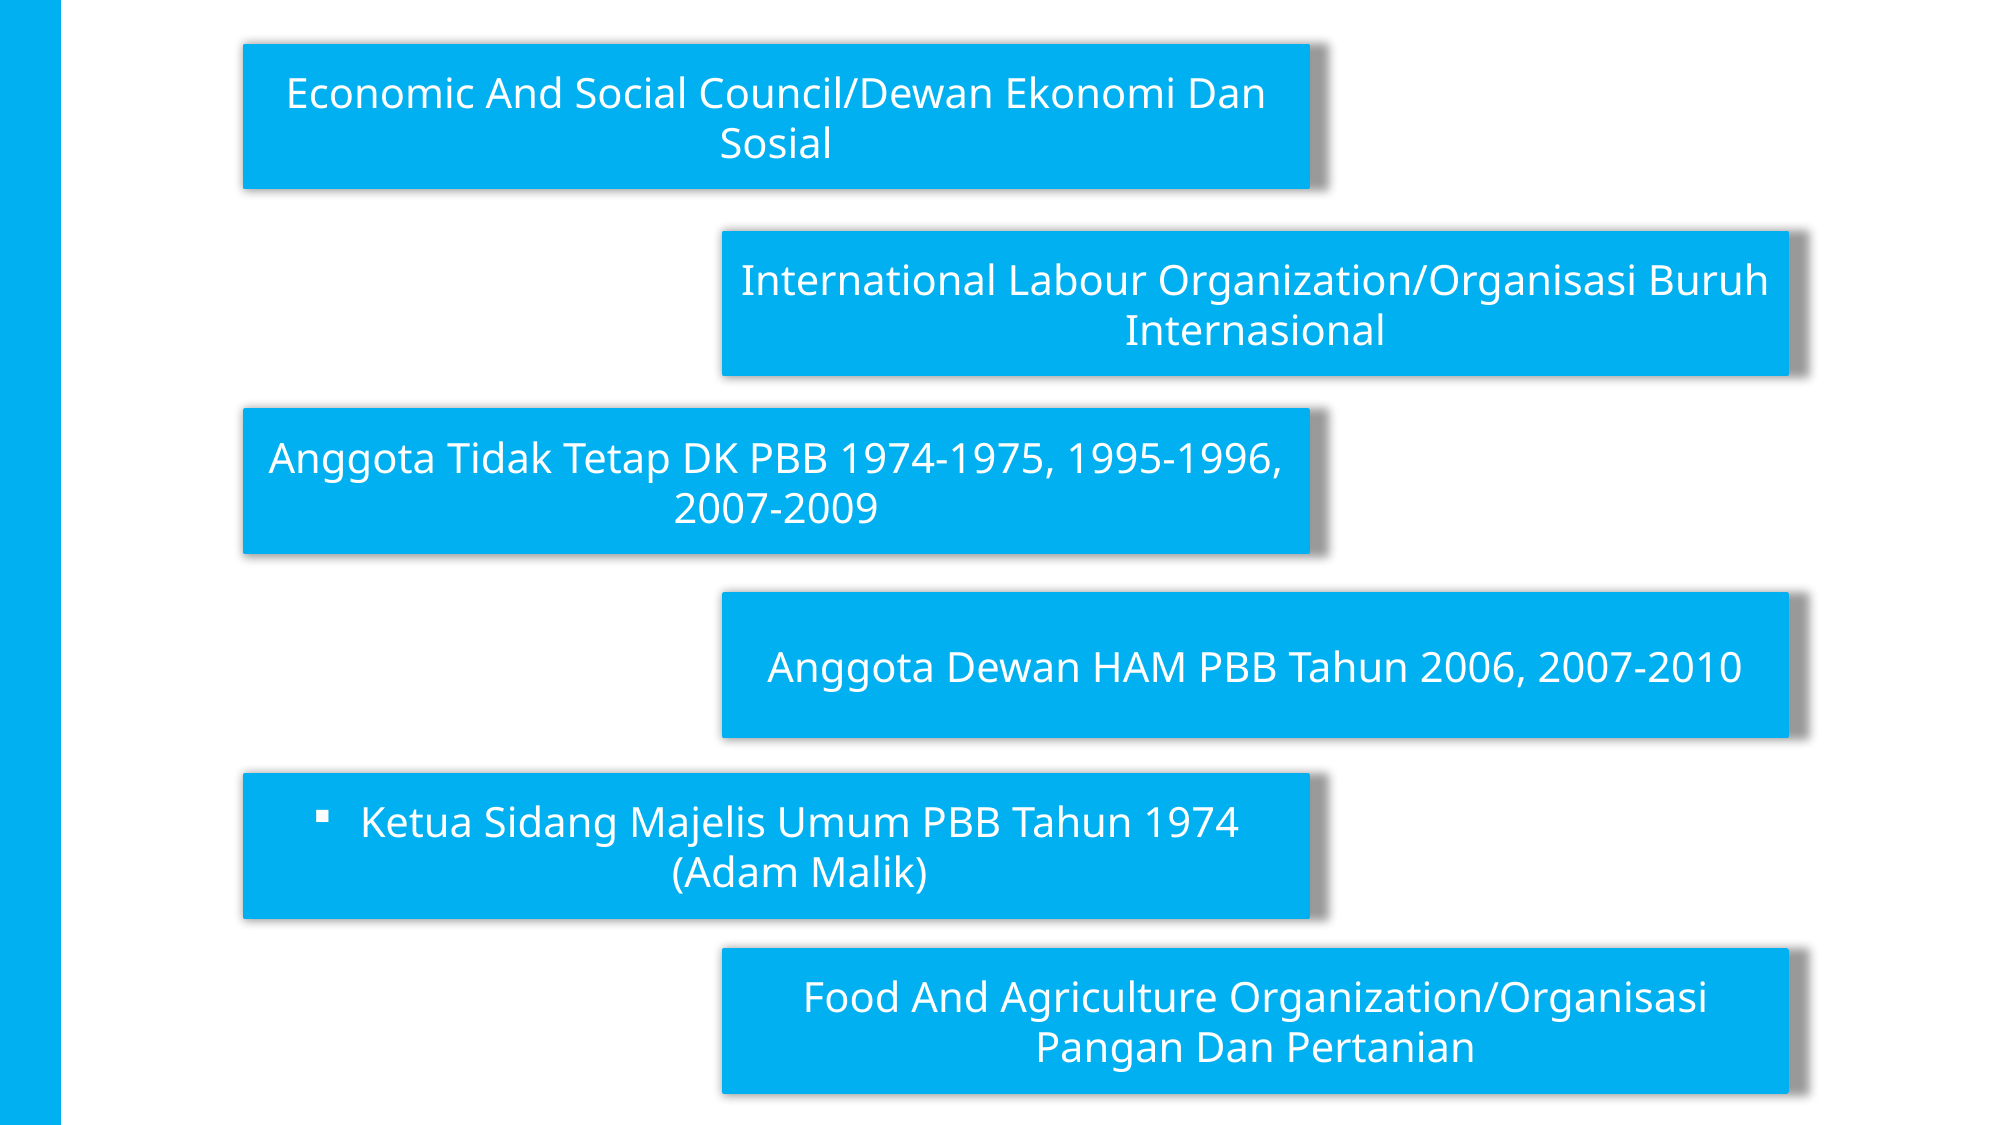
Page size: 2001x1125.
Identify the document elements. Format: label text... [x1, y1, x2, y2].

text_box Anggota Dewan HAM PBB Tahun 2006, 2007-2010 [722, 592, 1789, 738]
text_box Anggota Tidak Tetap DK PBB 1974-1975, 1995-1996, 2007-2009 [243, 408, 1310, 554]
text_box Economic And Social Council/Dewan Ekonomi Dan Sosial [243, 44, 1310, 189]
text_box Ketua Sidang Majelis Umum PBB Tahun 1974 (Adam Malik) [243, 773, 1310, 919]
text_box Food And Agriculture Organization/Organisasi Pangan Dan Pertanian [722, 948, 1789, 1094]
text_box International Labour Organization/Organisasi Buruh Internasional [722, 231, 1789, 376]
text_box [61, 0, 2000, 1125]
text_box [0, 0, 61, 1125]
